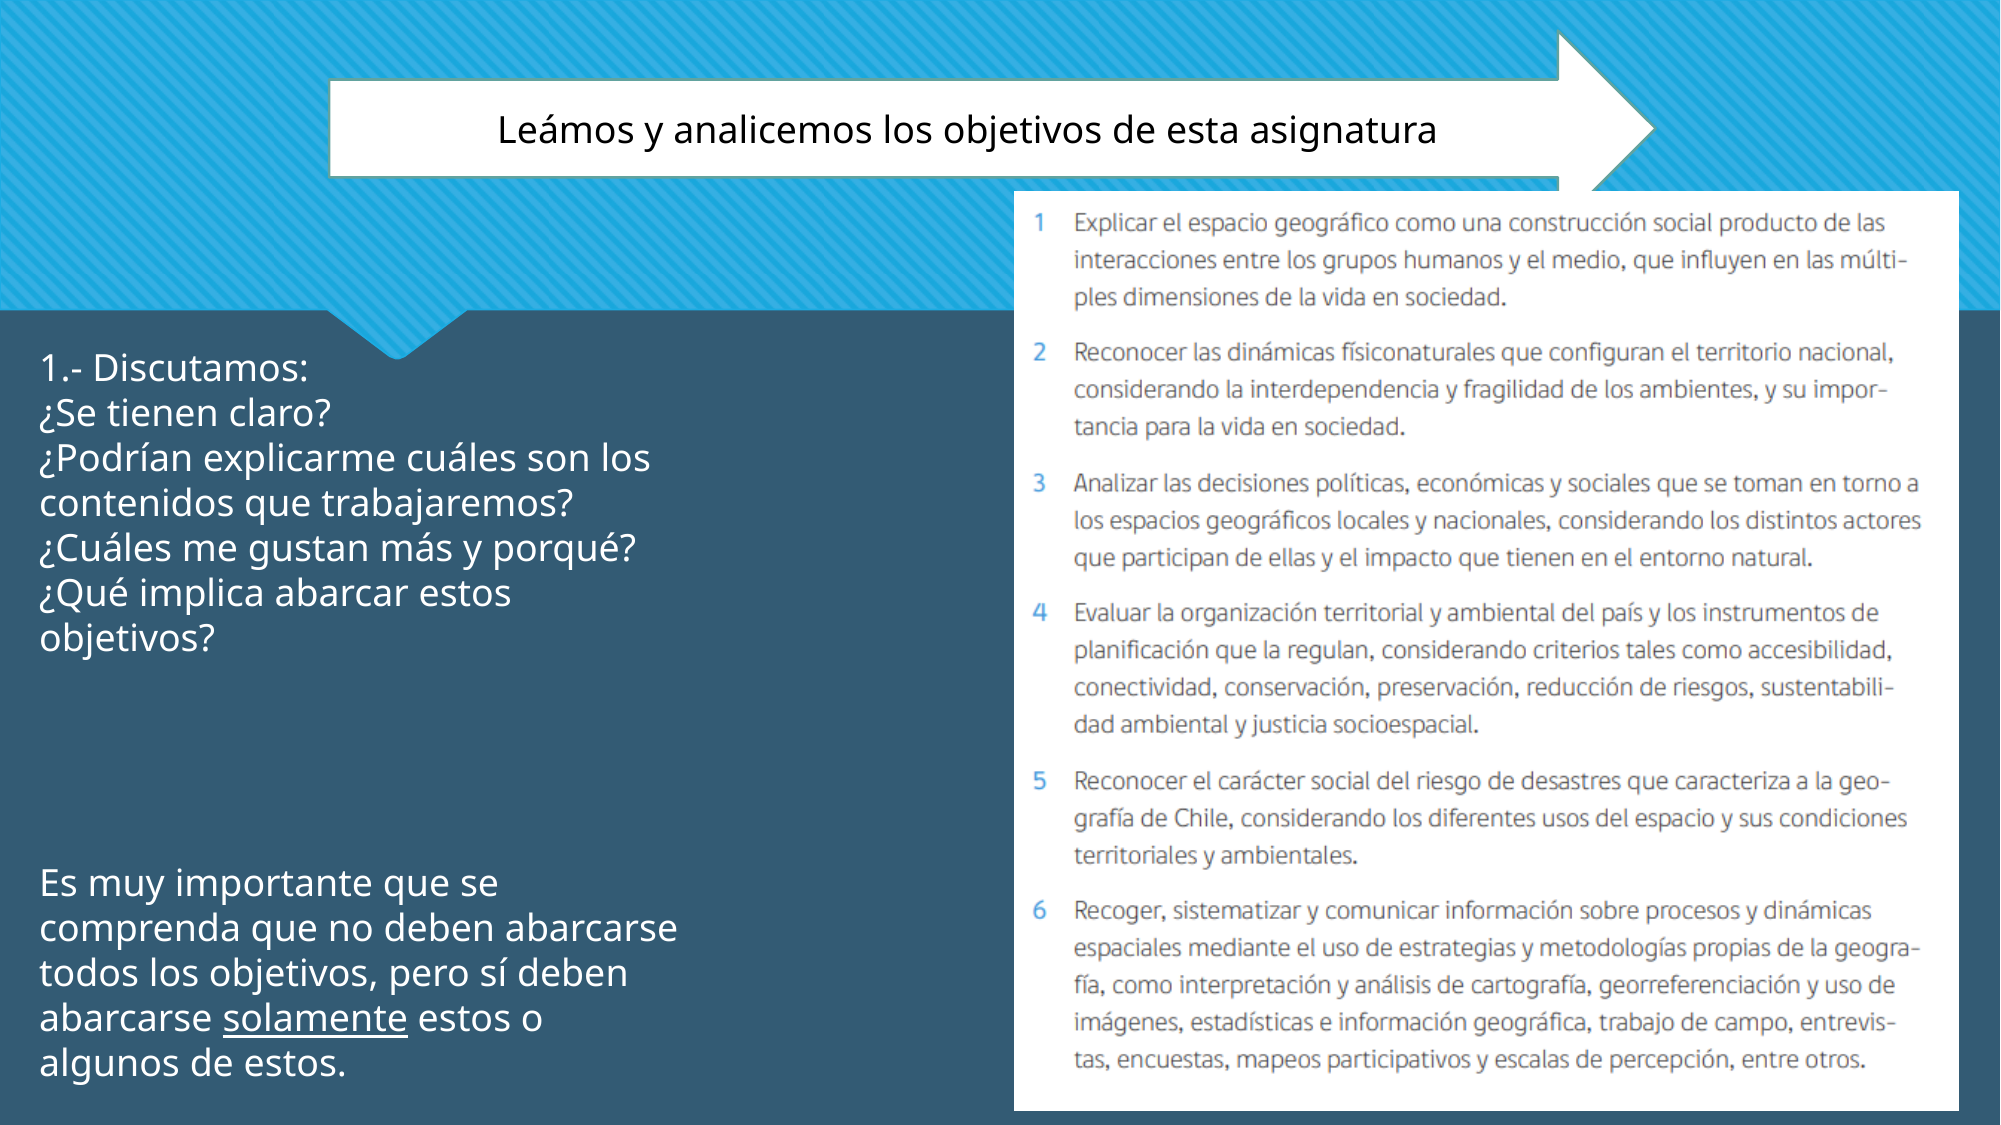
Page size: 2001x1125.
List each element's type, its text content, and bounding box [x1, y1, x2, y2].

text_box Es muy importante que se comprenda que no deben abarcarse todos los objetivos, pero sí deben abarcarse solamente estos o algunos de estos. [24, 851, 699, 1092]
text_box 1.- Discutamos: ¿Se tienen claro? ¿Podrían explicarme cuáles son los contenidos que trabajaremos? ¿Cuáles me gustan más y porqué? ¿Qué implica abarcar estos objetivos? [24, 337, 695, 667]
text_box Leámos y analicemos los objetivos de esta asignatura [327, 29, 1657, 191]
picture [1014, 191, 1959, 1111]
